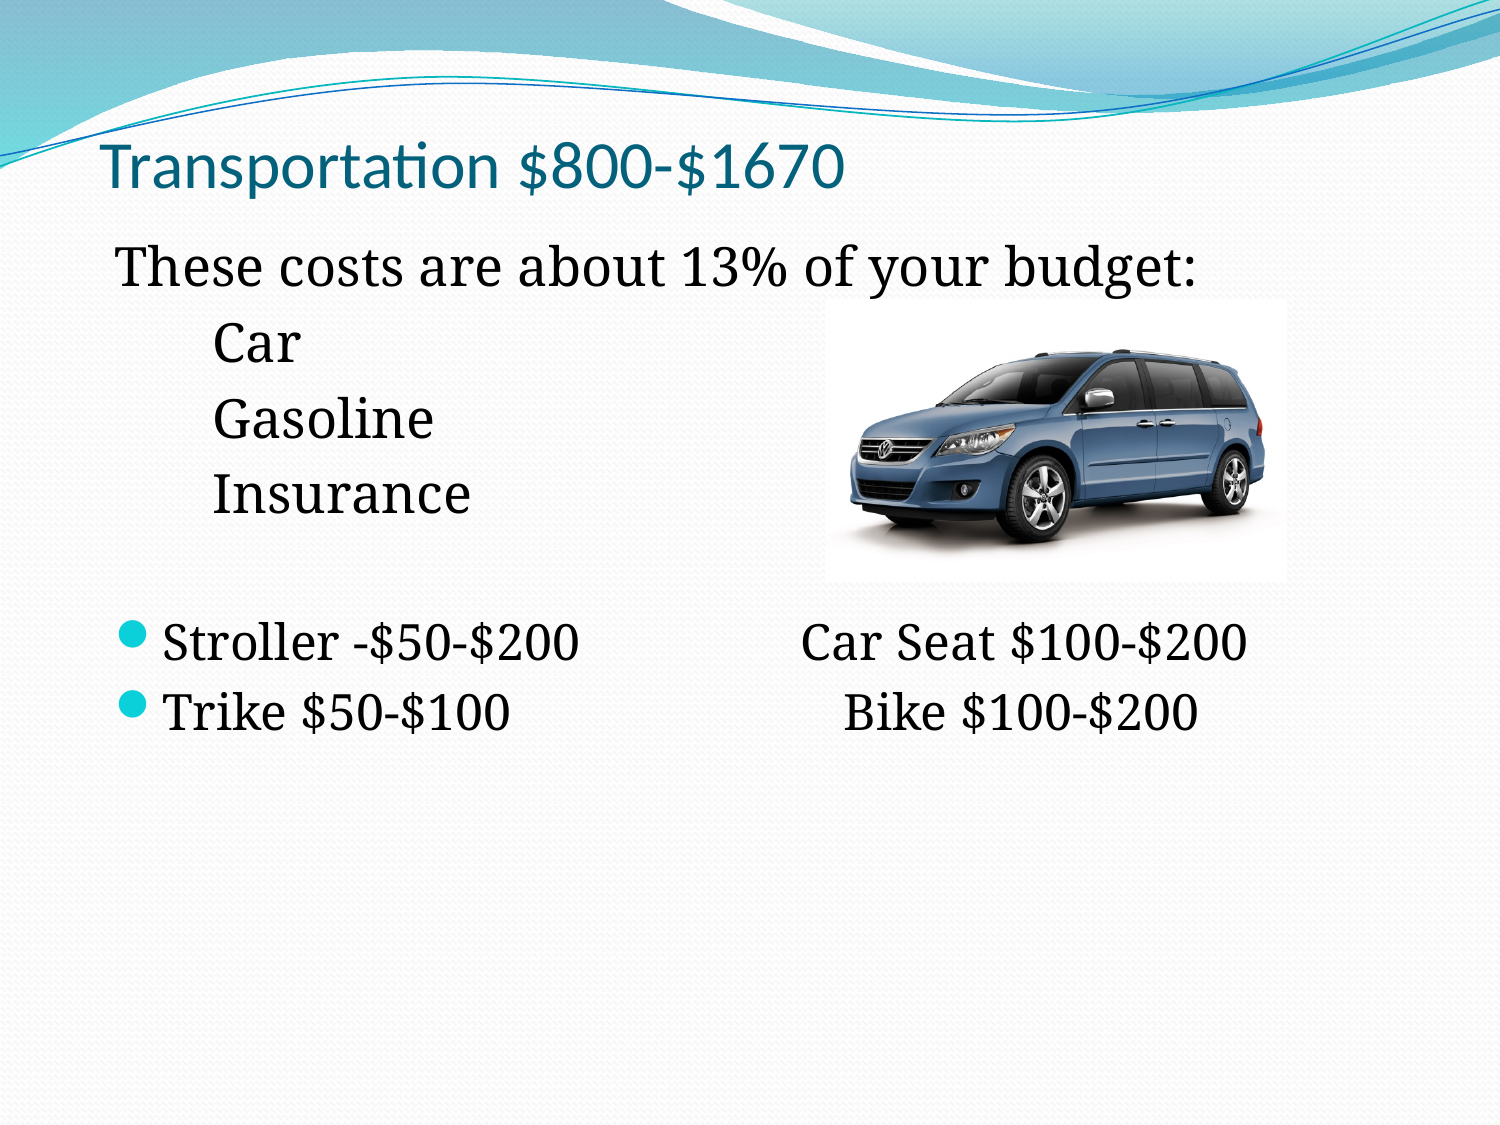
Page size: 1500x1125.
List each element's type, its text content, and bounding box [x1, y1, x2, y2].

title Transportation $800-$1670 [99, 112, 1400, 224]
picture [824, 299, 1287, 583]
list These costs are about 13% of your budget: Car Gasoline Insurance Stroller -$50-$200 Car Seat $100-$200 Trike $50-$100 Bike $100-$200 [99, 224, 1463, 950]
